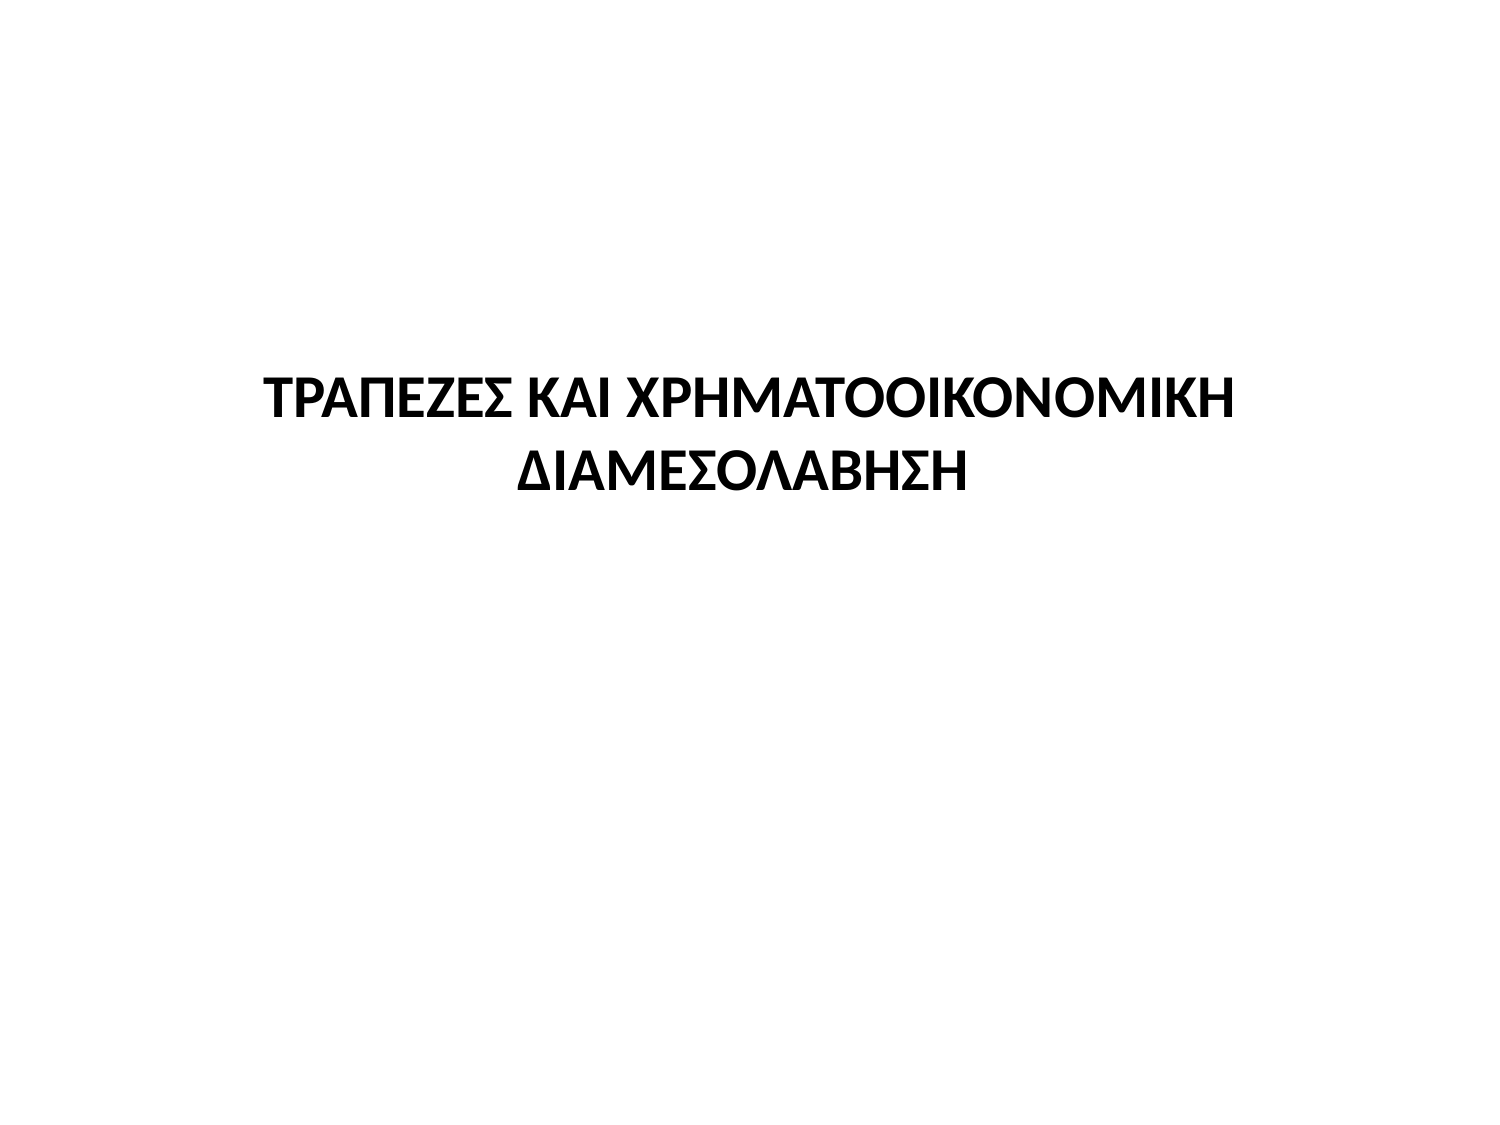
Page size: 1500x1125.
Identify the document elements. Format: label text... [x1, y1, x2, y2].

title ΤΡΑΠΕΖΕΣ ΚΑΙ ΧΡΗΜΑΤΟΟΙΚΟΝΟΜΙΚΗ ΔΙΑΜΕΣΟΛΑΒΗΣΗ [112, 349, 1388, 591]
